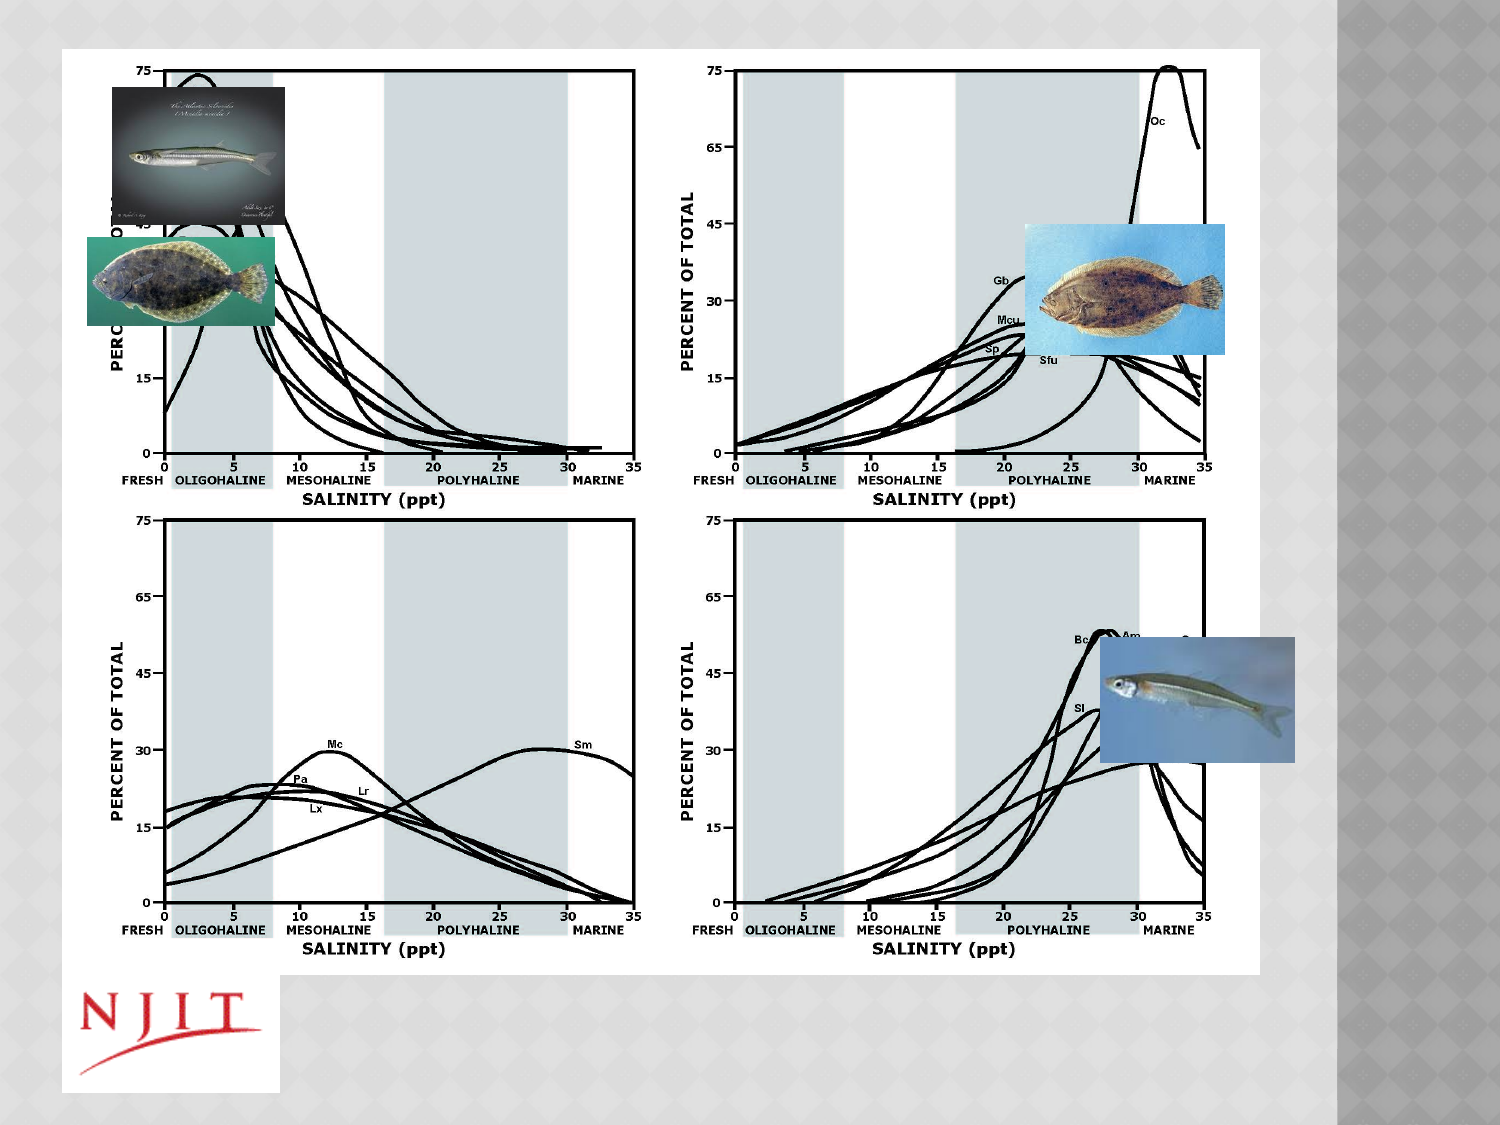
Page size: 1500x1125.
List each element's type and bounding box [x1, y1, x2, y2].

picture [61, 49, 1295, 1093]
